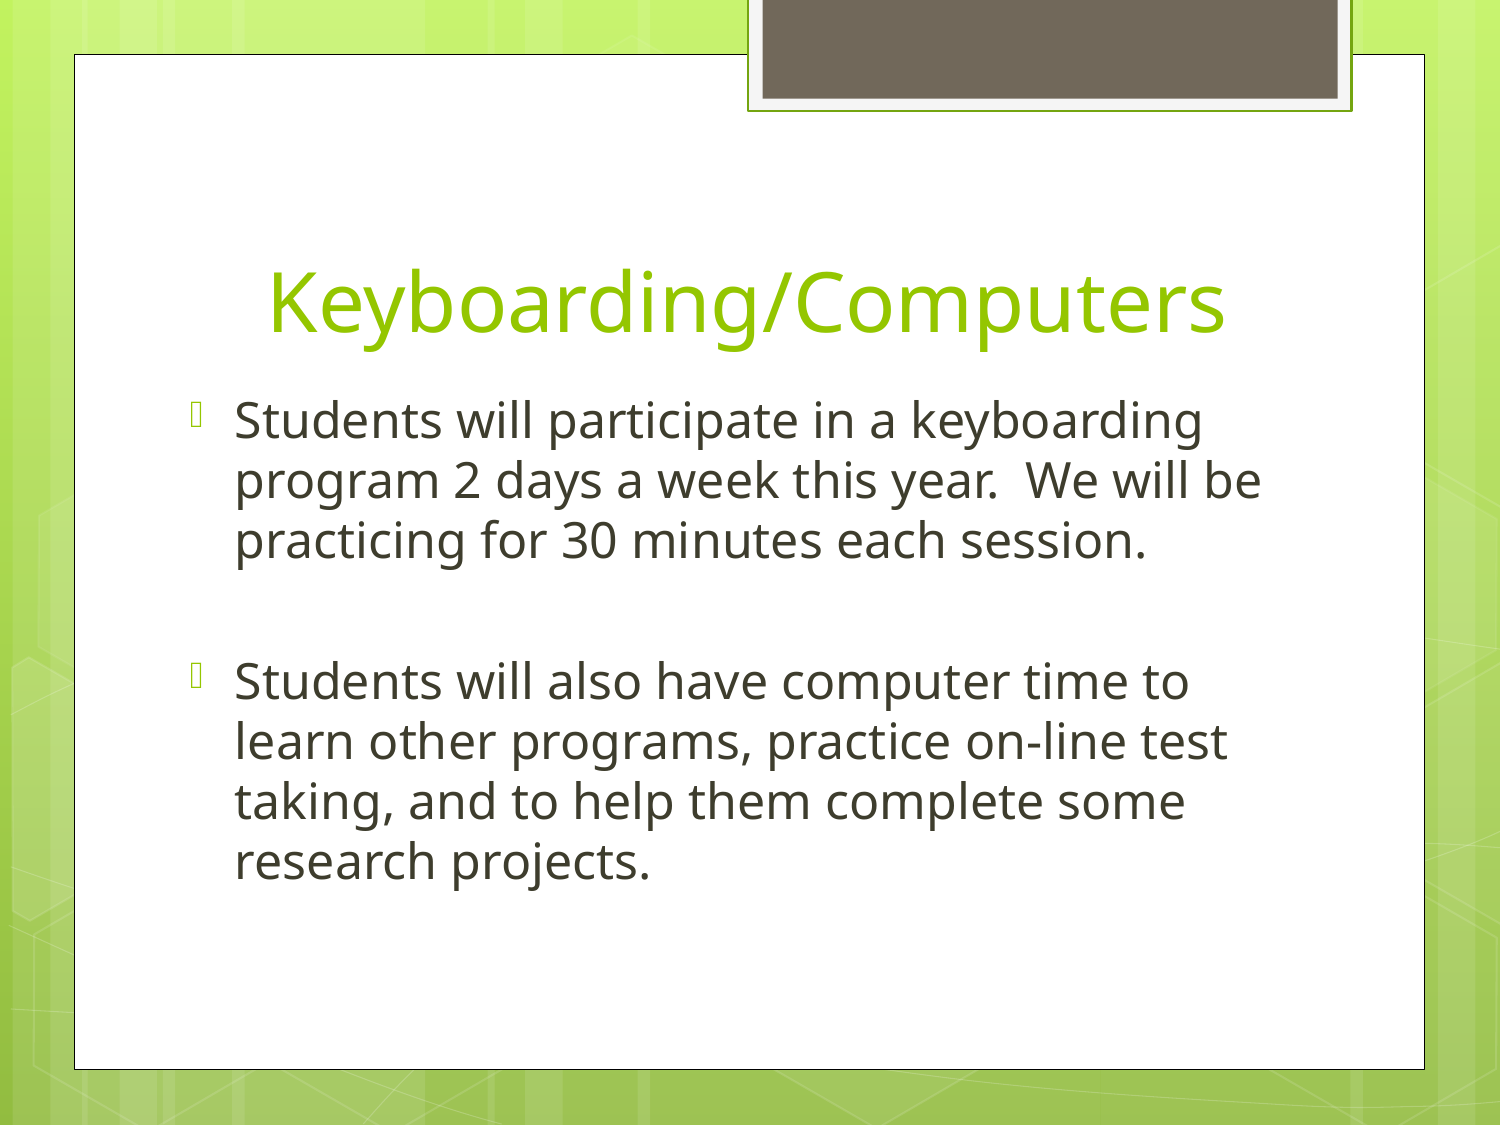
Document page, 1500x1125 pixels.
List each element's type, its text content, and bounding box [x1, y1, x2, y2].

list Students will participate in a keyboarding program 2 days a week this year. We will be practicing for 30 minutes each session. Students will also have computer time to learn other programs, practice on-line test taking, and to help them complete some research projects. [170, 380, 1284, 958]
title Keyboarding/Computers [170, 168, 1325, 357]
